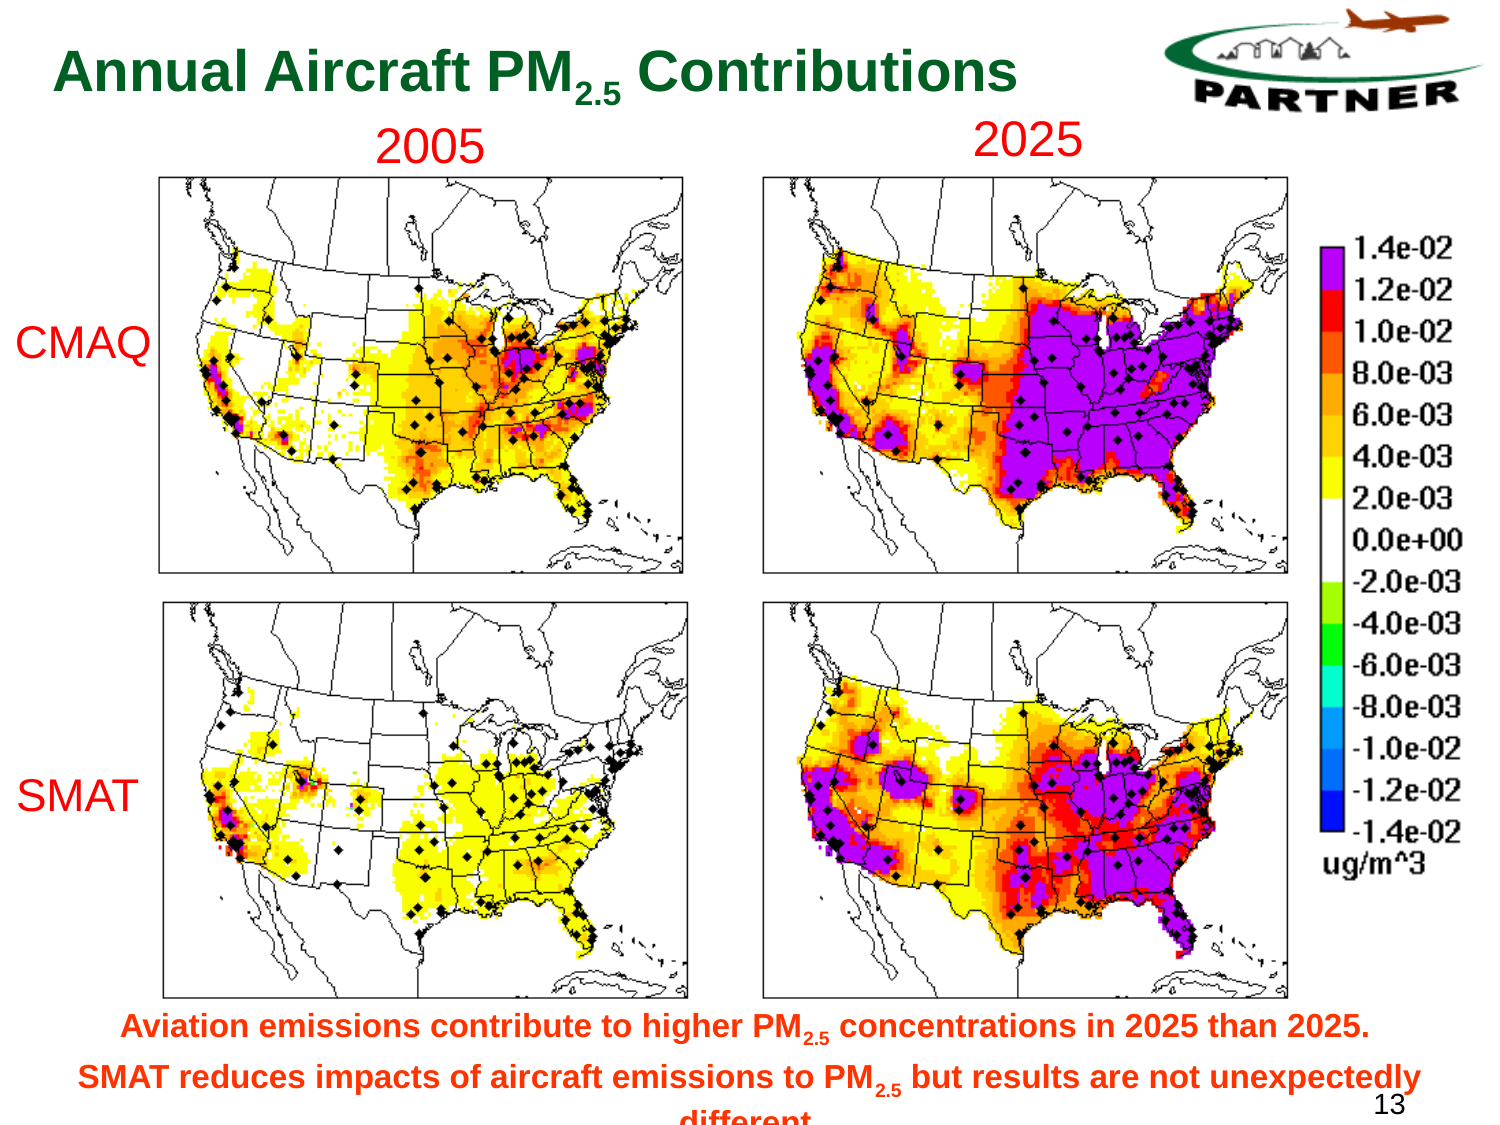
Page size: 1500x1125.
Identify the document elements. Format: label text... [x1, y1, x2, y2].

picture [152, 171, 686, 577]
text_box CMAQ [0, 304, 147, 375]
text_box Aviation emissions contribute to higher PM2.5 concentrations in 2025 than 2025. SMAT reduces impacts of aircraft emissions to PM2.5 but results are not unexpectedly different. [0, 996, 1500, 1125]
title Annual Aircraft PM2.5 Contributions [36, 11, 1062, 129]
picture [1152, 3, 1497, 129]
text_box SMAT [1, 758, 152, 829]
picture [757, 596, 1291, 1002]
picture [757, 171, 1291, 577]
picture [1311, 226, 1471, 886]
text_box 2005 [220, 105, 641, 169]
picture [157, 596, 691, 1002]
text_box 2025 [796, 99, 1260, 169]
